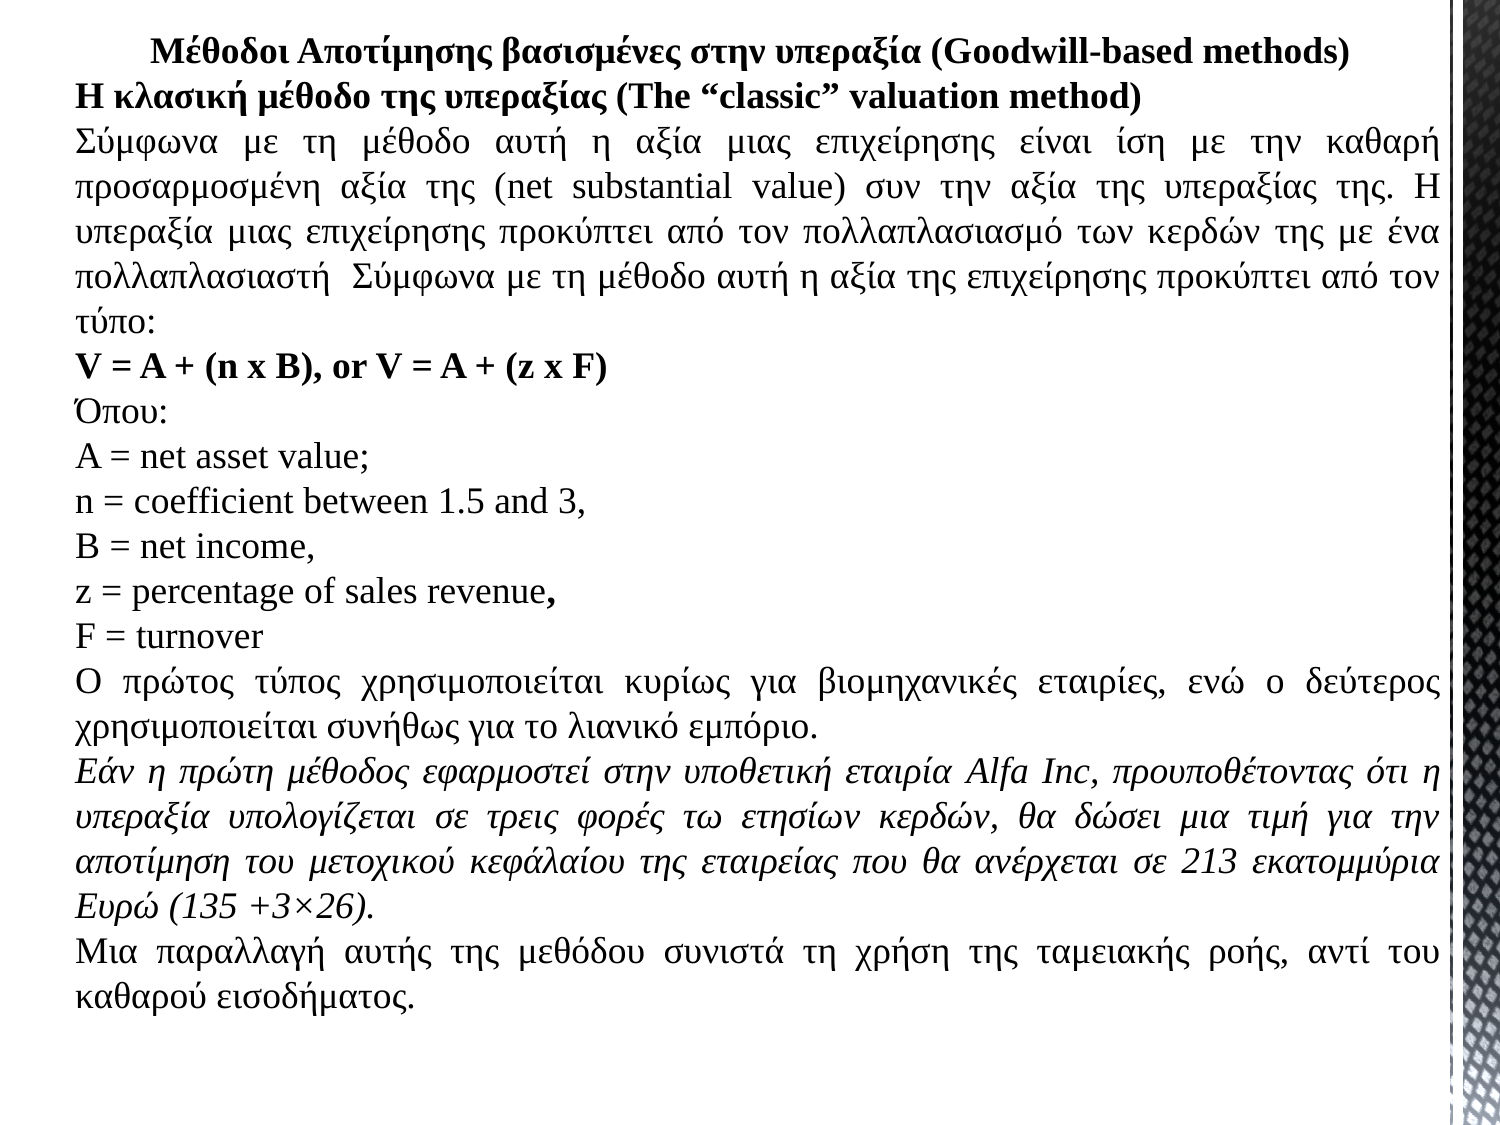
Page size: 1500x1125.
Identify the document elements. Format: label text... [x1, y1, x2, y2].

text_box Μέθοδοι Αποτίμησης βασισμένες στην υπεραξία (Goodwill-based methods) Η κλασική μέθοδο της υπεραξίας (The “classic” valuation method) Σύμφωνα με τη μέθοδο αυτή η αξία μιας επιχείρησης είναι ίση με την καθαρή προσαρμοσμένη αξία της (net substantial value) συν την αξία της υπεραξίας της. Η υπεραξία μιας επιχείρησης προκύπτει από τον πολλαπλασιασμό των κερδών της με ένα πολλαπλασιαστή Σύμφωνα με τη μέθοδο αυτή η αξία της επιχείρησης προκύπτει από τον τύπο: V = A + (n x B), or V = A + (z x F) Όπου: A = net asset value; n = coefficient between 1.5 and 3, B = net income, z = percentage of sales revenue, F = turnover Ο πρώτος τύπος χρησιμοποιείται κυρίως για βιομηχανικές εταιρίες, ενώ ο δεύτερος χρησιμοποιείται συνήθως για το λιανικό εμπόριο. Εάν η πρώτη μέθοδος εφαρμοστεί στην υποθετική εταιρία Alfa Inc, προυποθέτοντας ότι η υπεραξία υπολογίζεται σε τρεις φορές τω ετησίων κερδών, θα δώσει μια τιμή για την αποτίμηση του μετοχικού κεφάλαίου της εταιρείας που θα ανέρχεται σε 213 εκατομμύρια Ευρώ (135 +3×26). Μια παραλλαγή αυτής της μεθόδου συνιστά τη χρήση της ταμειακής ροής, αντί του καθαρού εισοδήματος. [0, 4, 1442, 1016]
picture [1447, 0, 1500, 1125]
